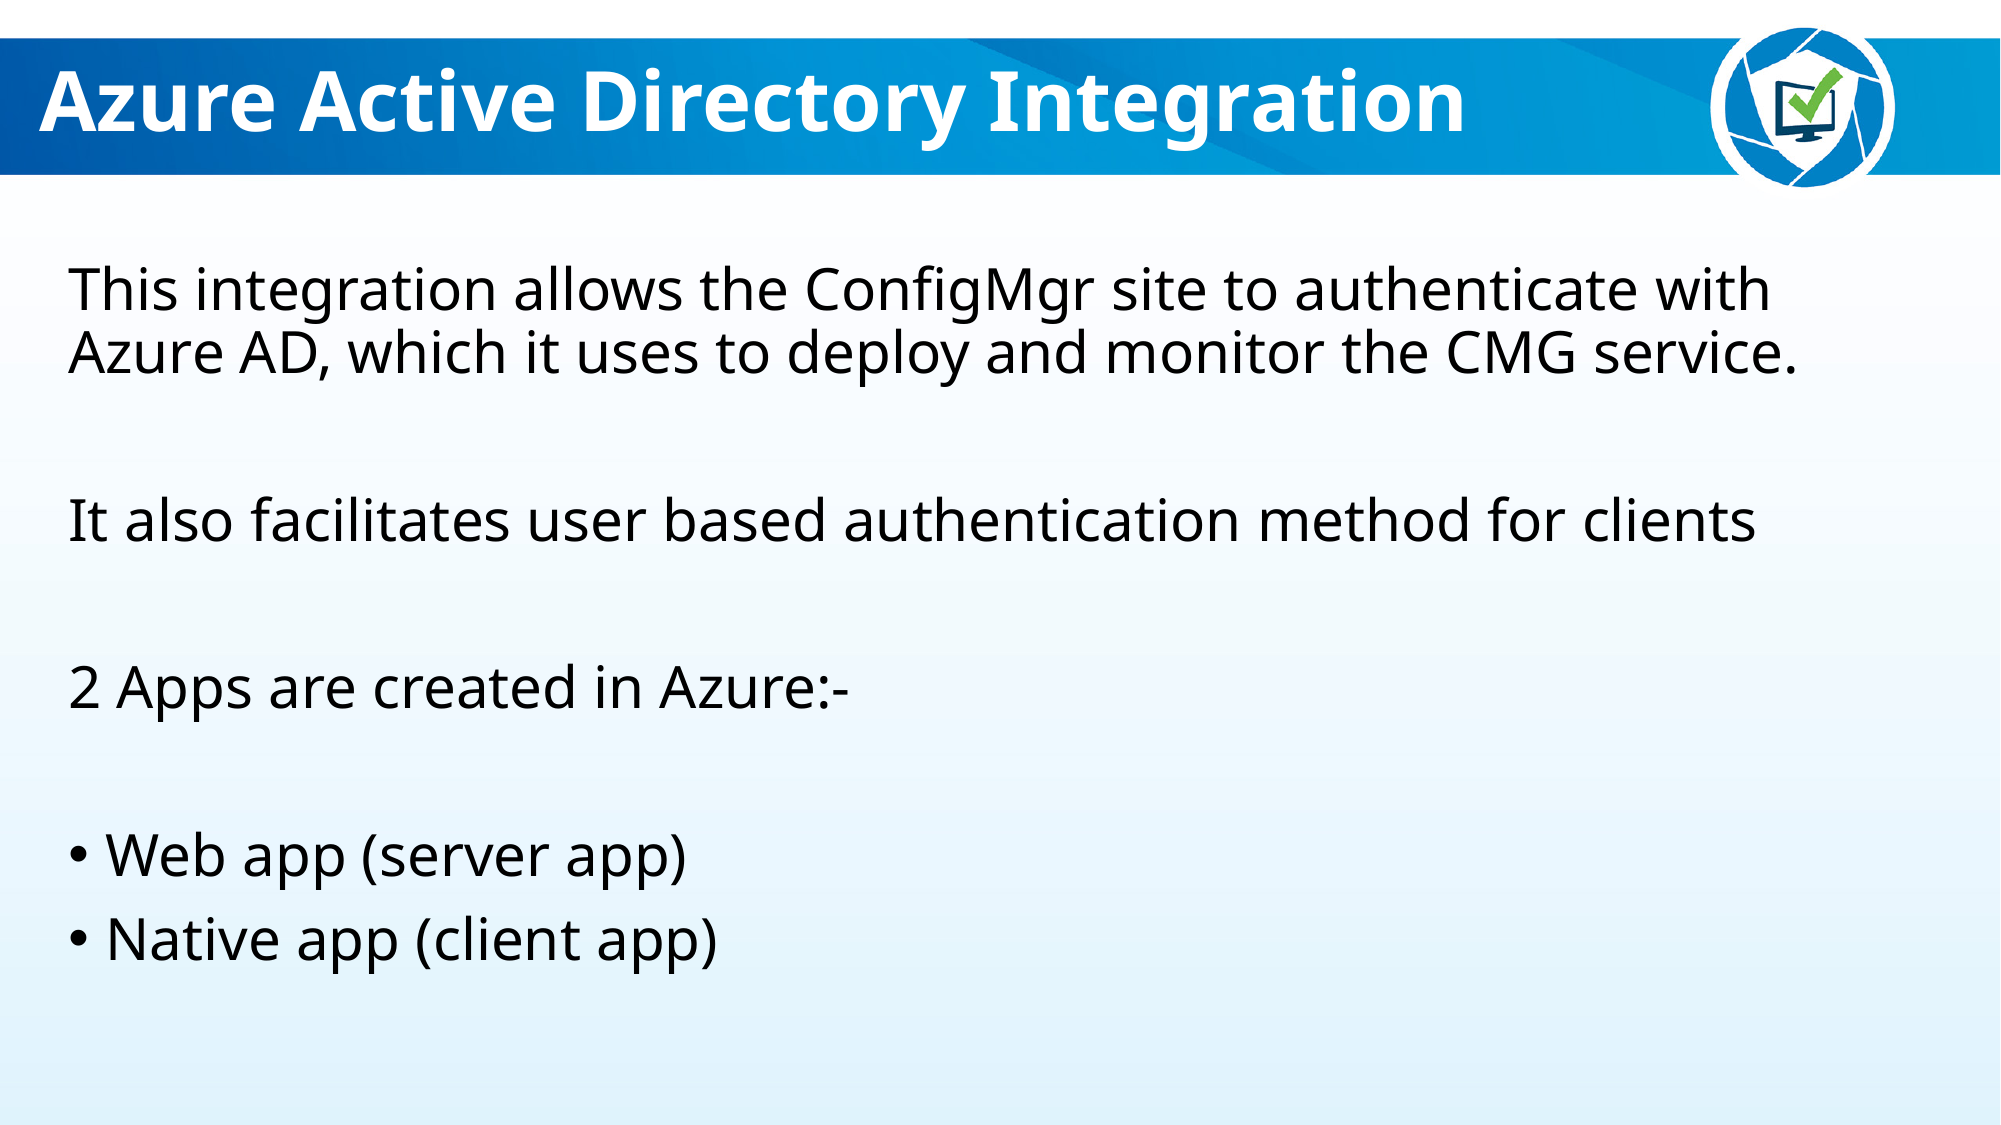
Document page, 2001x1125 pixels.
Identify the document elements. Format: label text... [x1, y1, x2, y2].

list [53, 248, 1947, 1040]
text_box Azure Active Directory Integration [24, 51, 1699, 160]
text_box This integration allows the ConfigMgr site to authenticate with Azure AD, which it uses to deploy and monitor the CMG service. It also facilitates user based authentication method for clients 2 Apps are created in Azure:- Web app (server app) Native app (client app) [53, 252, 1929, 1056]
text_box [843, 414, 1144, 715]
picture [0, 0, 2001, 1125]
